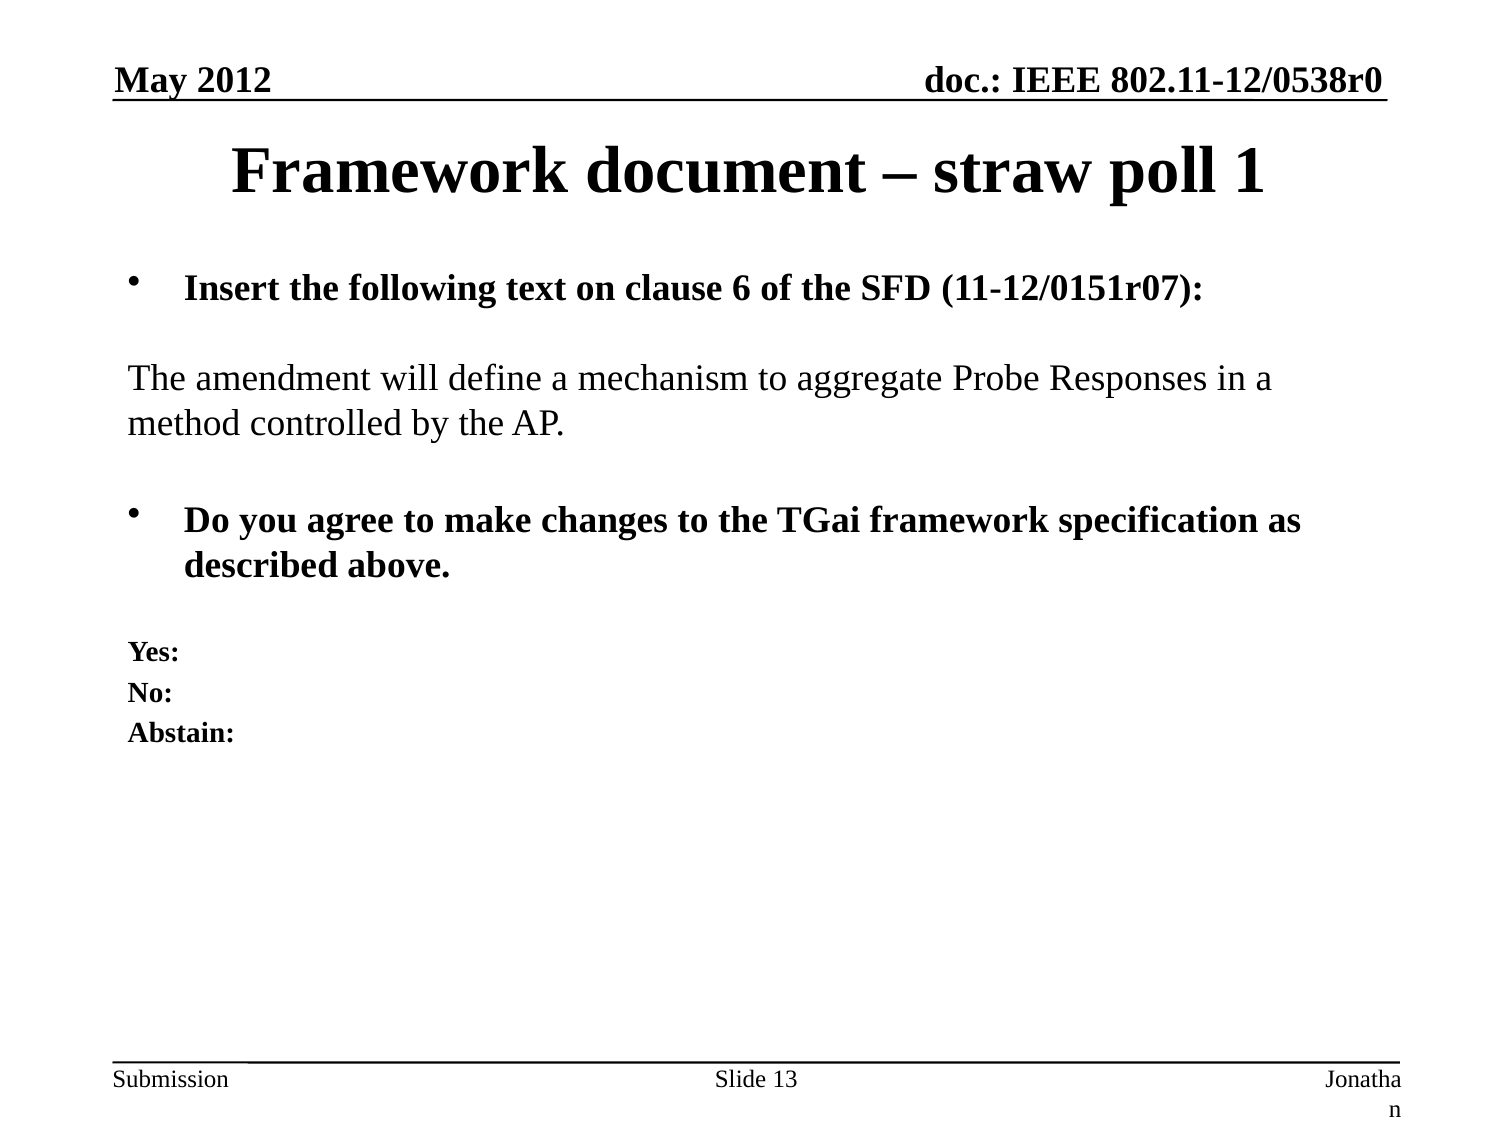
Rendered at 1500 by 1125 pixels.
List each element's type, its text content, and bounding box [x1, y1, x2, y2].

list Insert the following text on clause 6 of the SFD (11-12/0151r07): The amendment will define a mechanism to aggregate Probe Responses in a method controlled by the AP. Do you agree to make changes to the TGai framework specification as described above. Yes: No: Abstain: [112, 255, 1388, 1000]
slide_number Slide 13 [712, 1062, 800, 1093]
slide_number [114, 54, 274, 100]
title Framework document – straw poll 1 [112, 112, 1388, 220]
footer Jonathan Segev (Intel) [1325, 1062, 1402, 1093]
